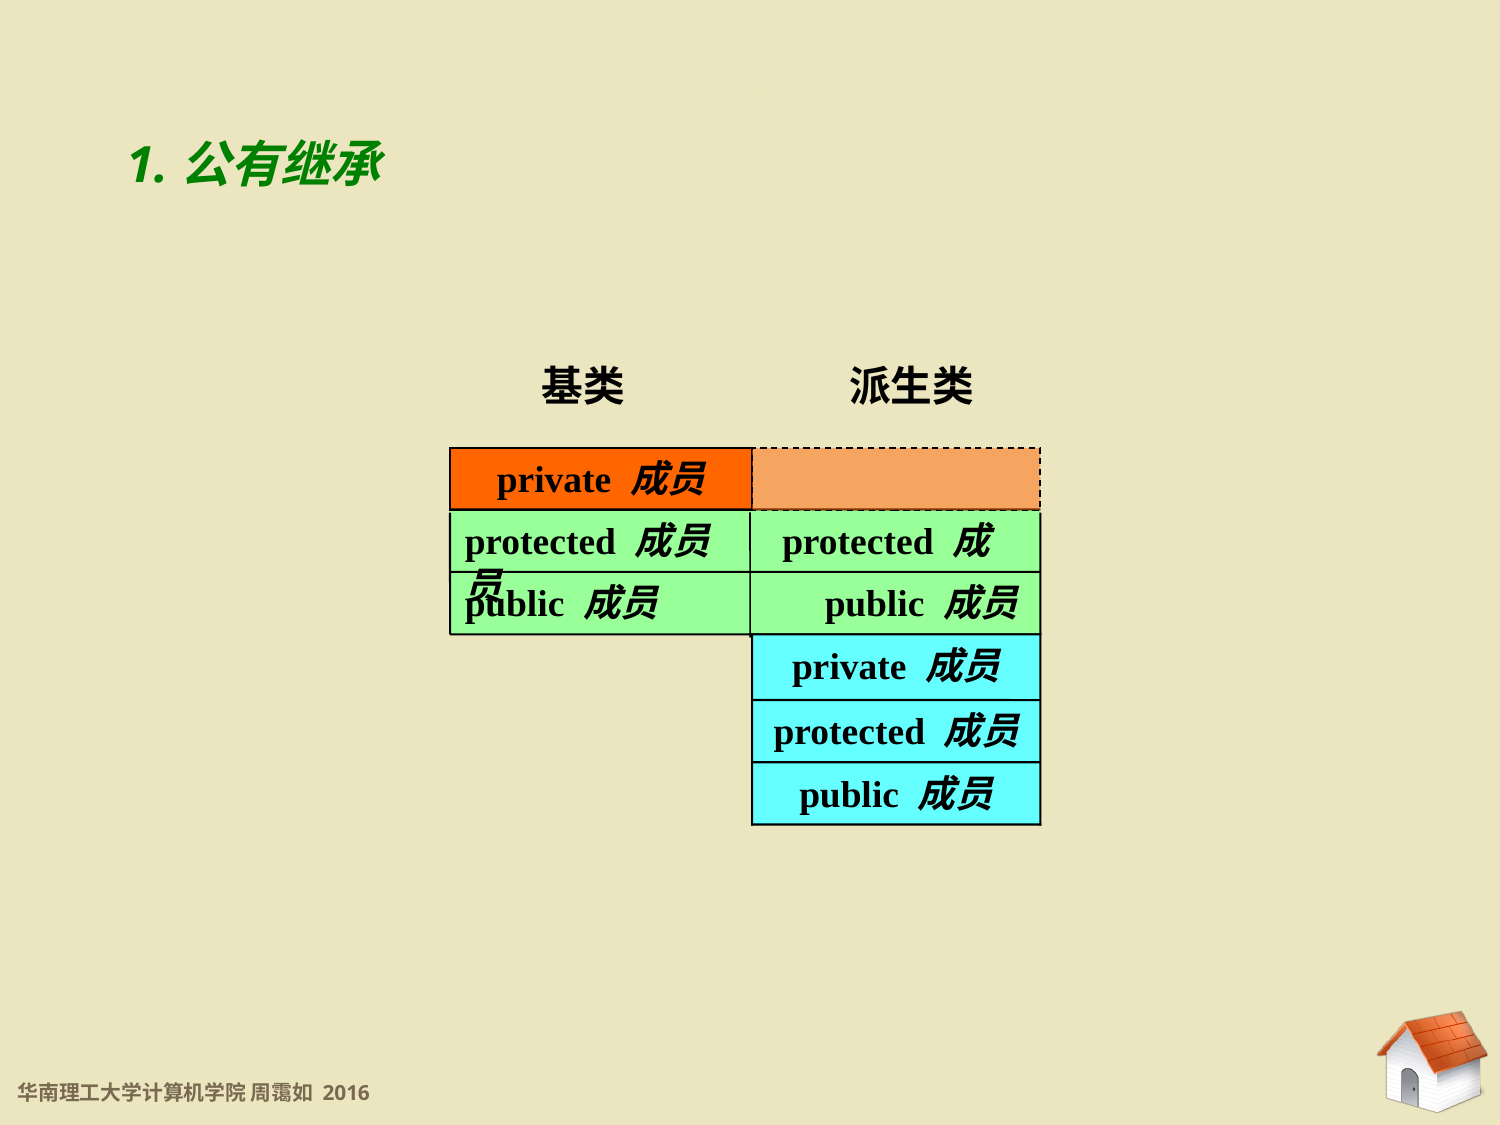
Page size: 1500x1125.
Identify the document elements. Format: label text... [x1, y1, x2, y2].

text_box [449, 351, 1041, 825]
picture [1375, 999, 1488, 1124]
text_box 1.公有继承 [111, 124, 395, 200]
title 8.2.1 访问控制 [137, 87, 1375, 275]
